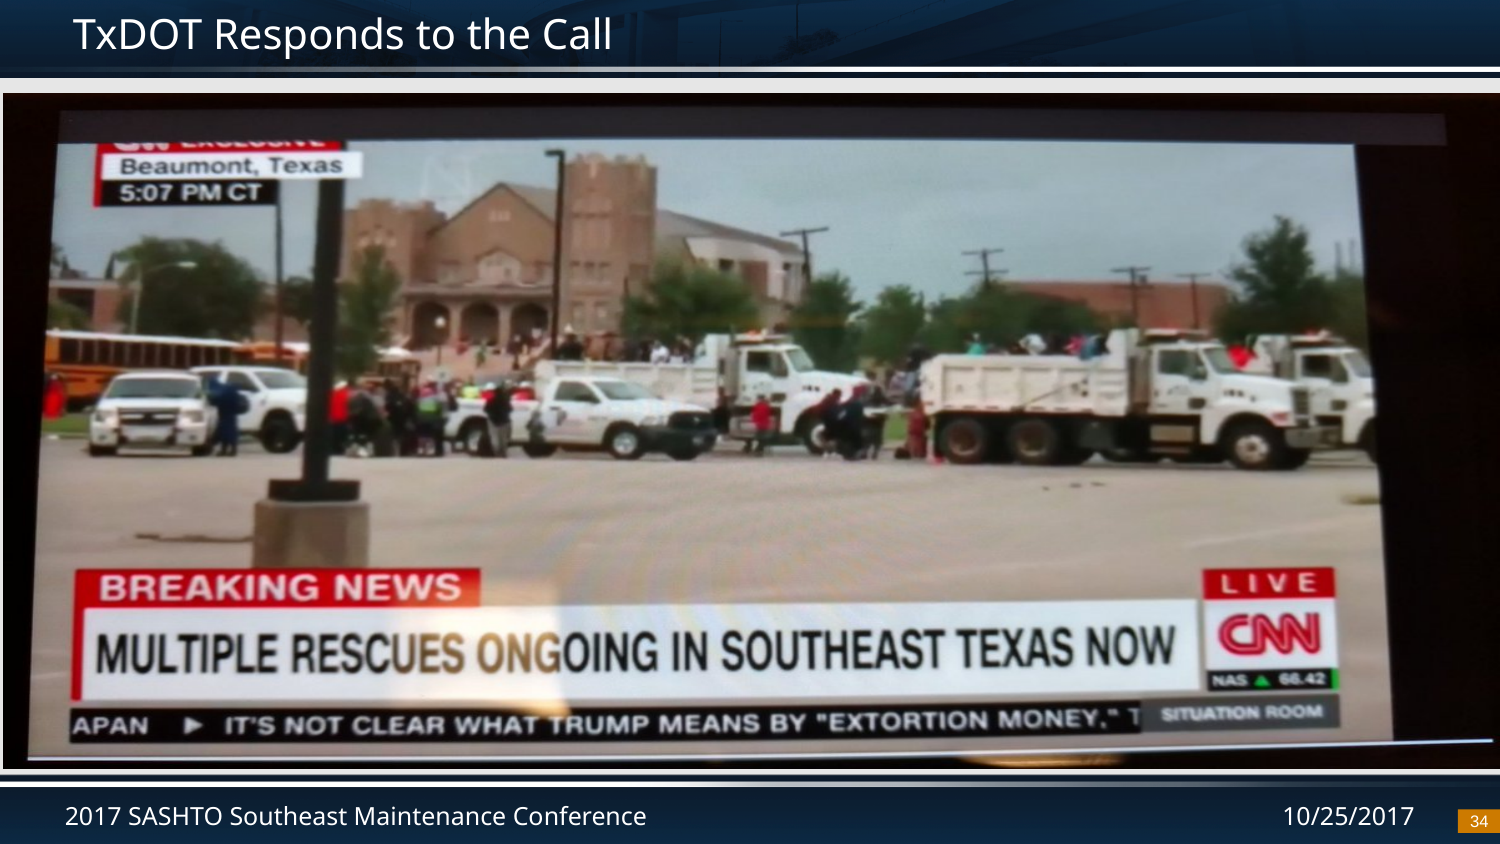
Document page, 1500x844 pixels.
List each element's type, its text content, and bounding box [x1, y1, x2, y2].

slide_number 34 [1454, 809, 1489, 833]
text_box TxDOT Responds to the Call [58, 0, 1446, 65]
picture [0, 0, 1500, 78]
picture [3, 93, 1500, 769]
picture [0, 774, 1500, 844]
